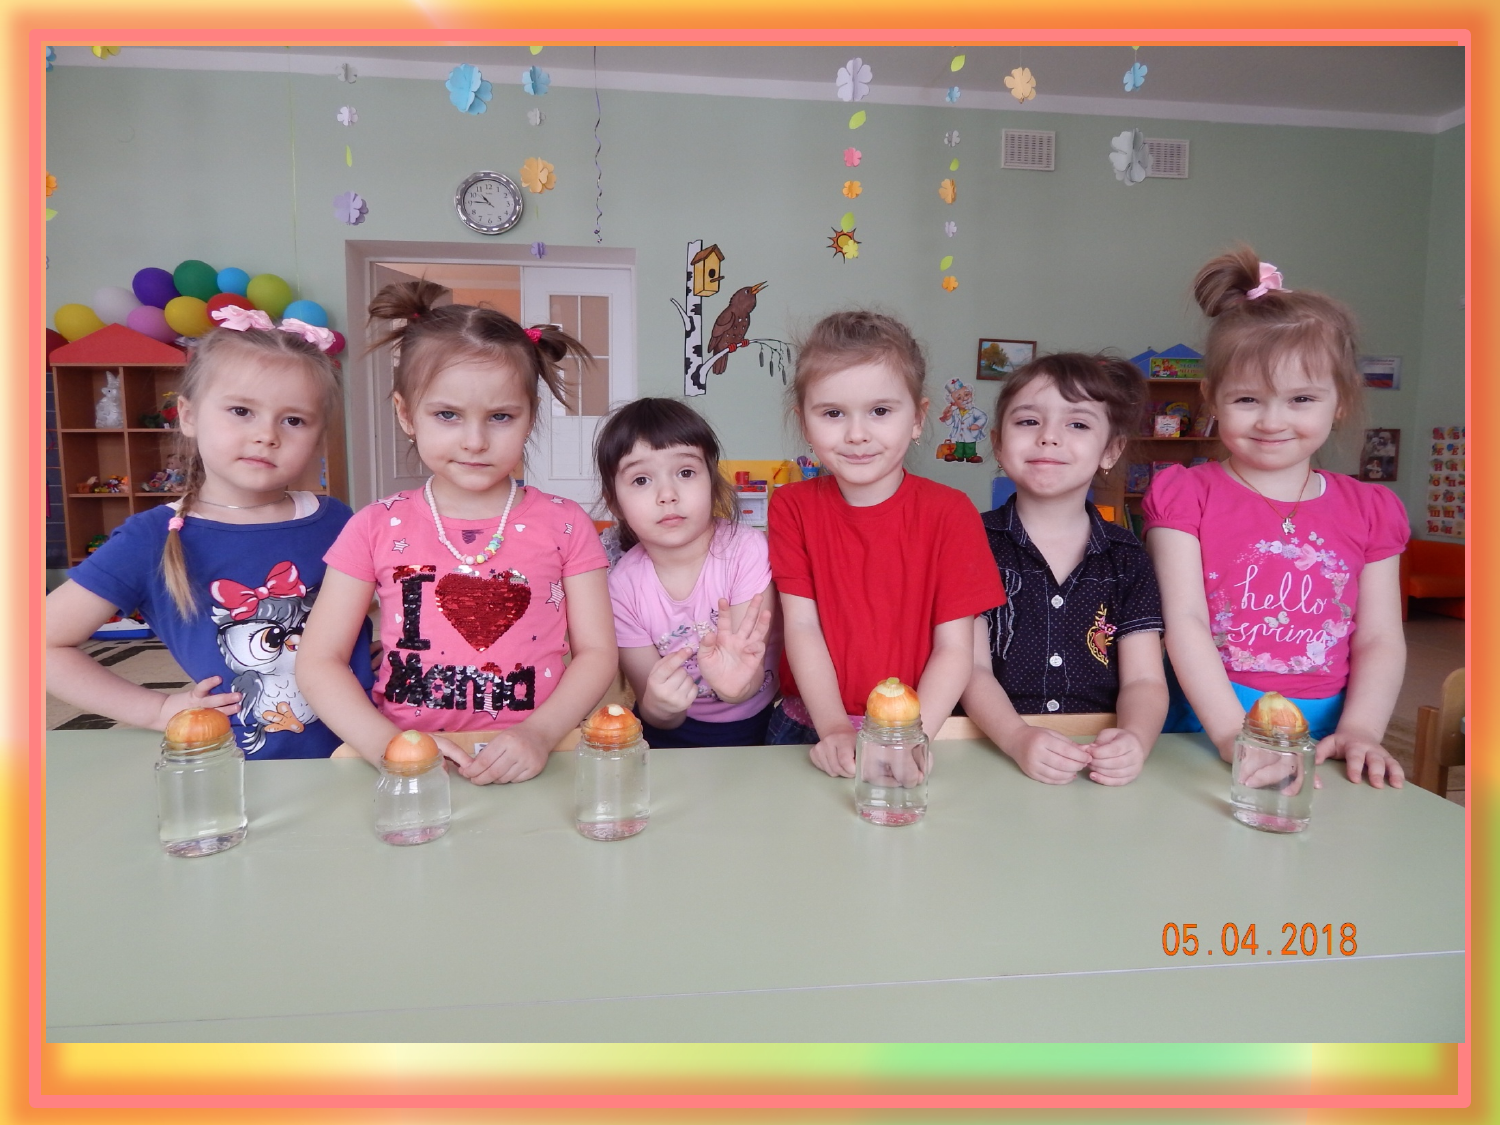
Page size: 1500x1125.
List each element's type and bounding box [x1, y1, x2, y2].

list [46, 46, 1466, 1044]
